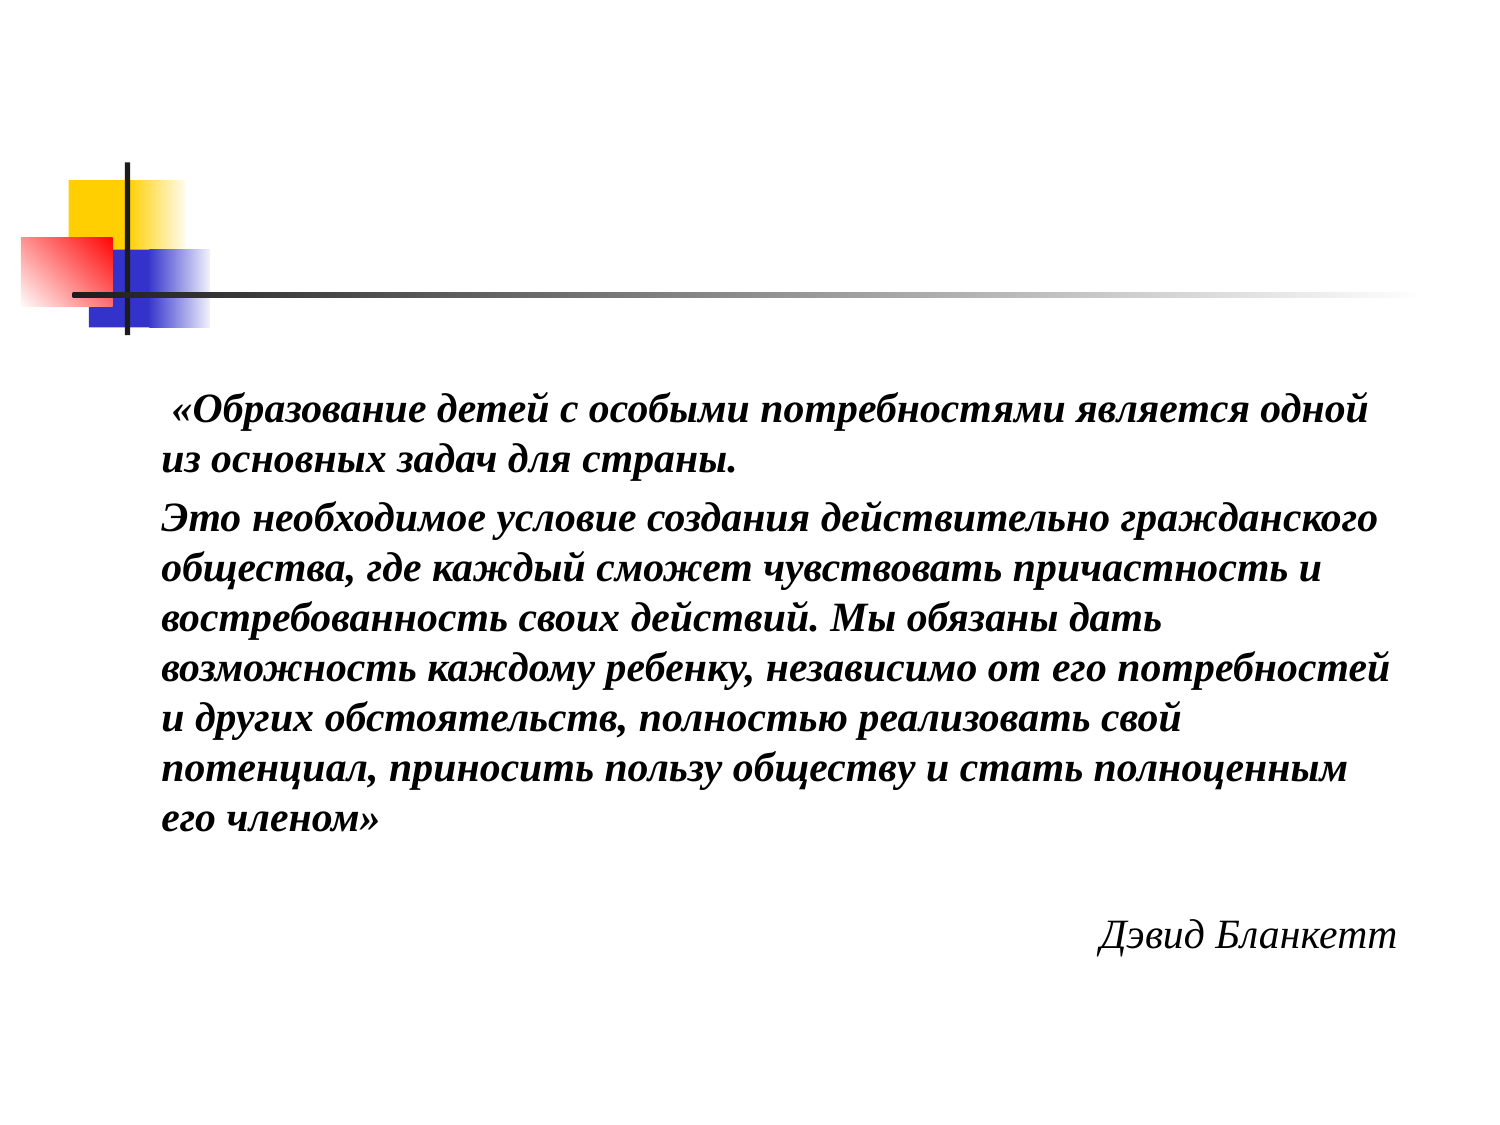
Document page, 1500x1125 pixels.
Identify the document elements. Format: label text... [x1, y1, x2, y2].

list «Образование детей с особыми потребностями является одной из основных задач для страны. Это необходимое условие создания действительно гражданского общества, где каждый сможет чувствовать причастность и востребованность своих действий. Мы обязаны дать возможность каждому ребенку, независимо от его потребностей и других обстоятельств, полностью реализовать свой потенциал, приносить пользу обществу и стать полноценным его членом» Дэвид Бланкетт [117, 373, 1424, 1095]
